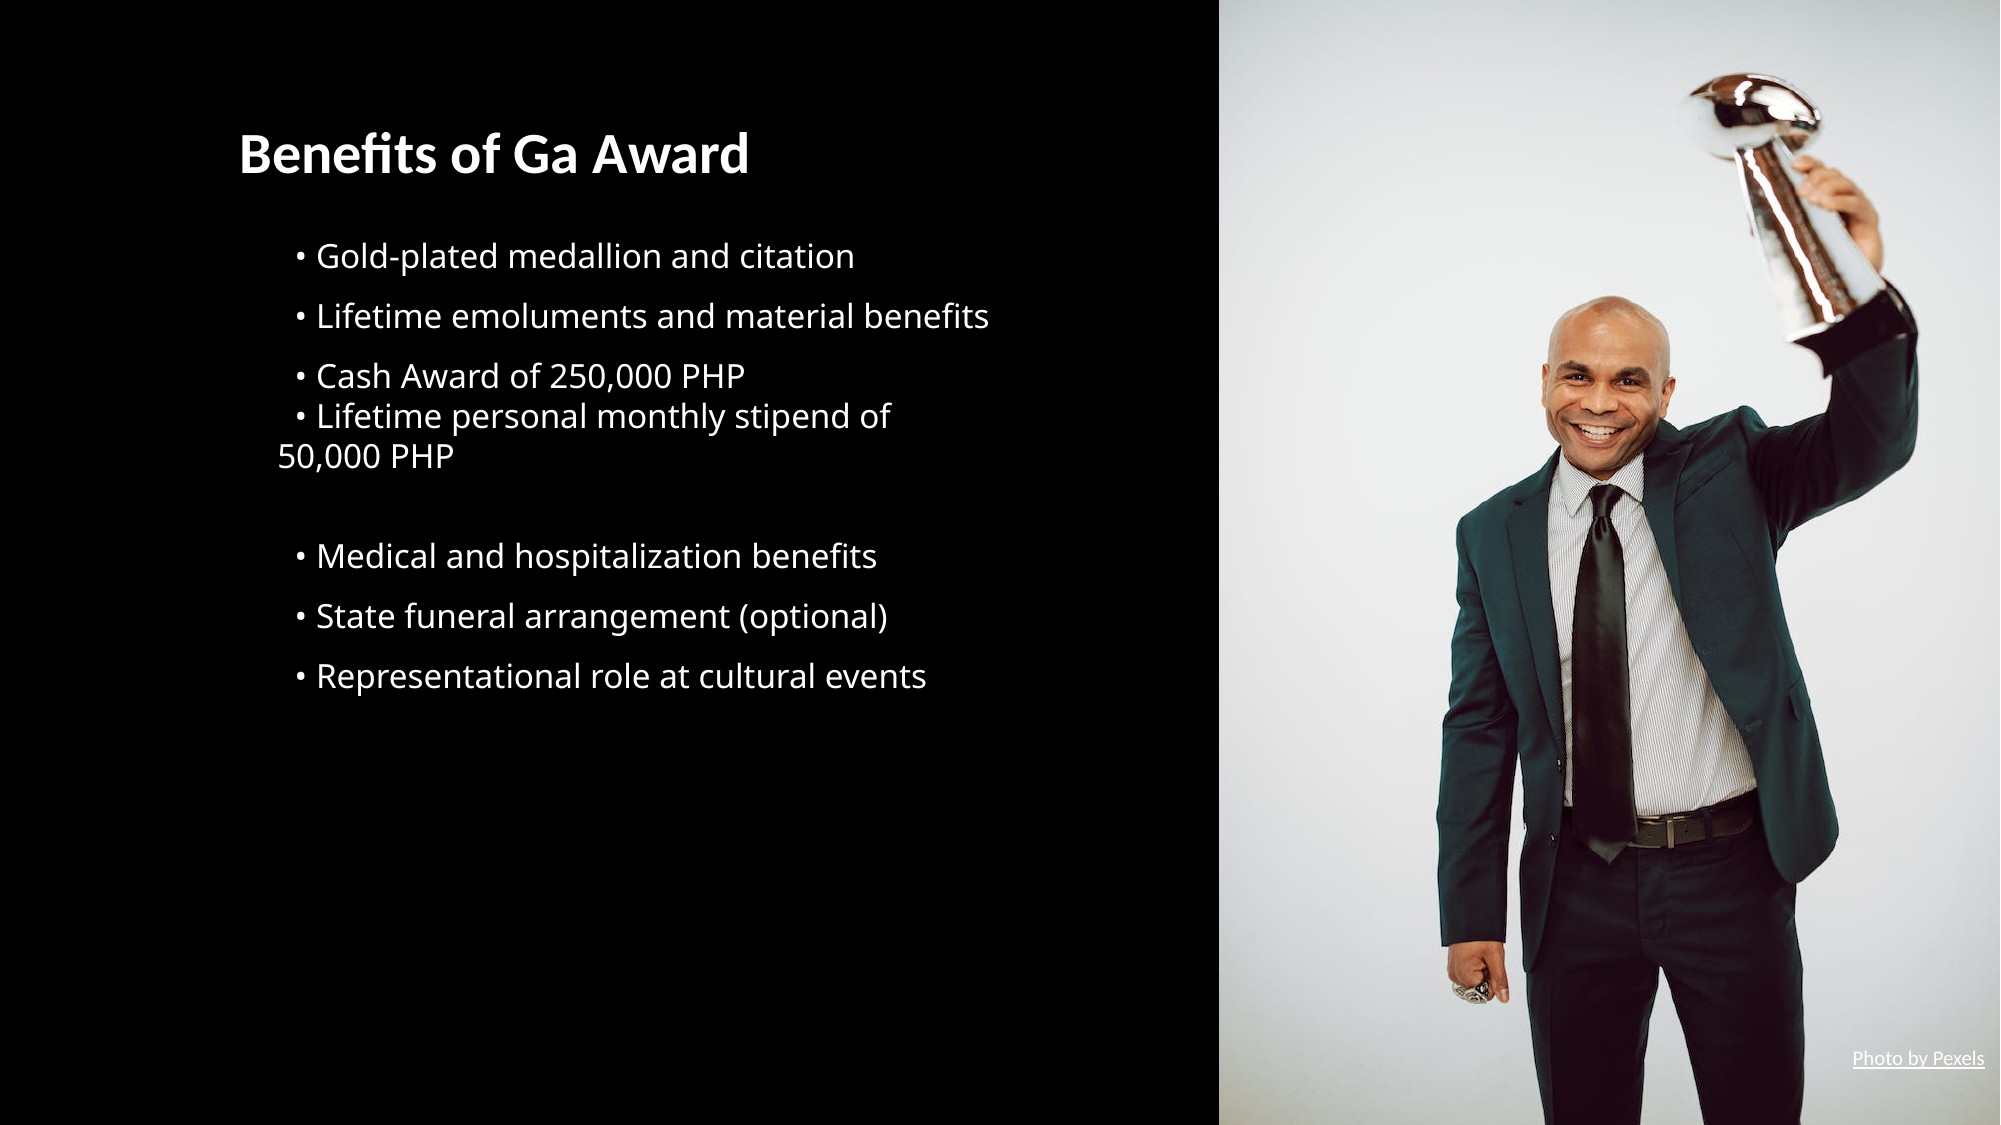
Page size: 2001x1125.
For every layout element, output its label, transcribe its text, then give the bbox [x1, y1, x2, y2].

text_box • Cash Award of 250,000 PHP [262, 337, 1013, 397]
text_box • Lifetime personal monthly stipend of 50,000 PHP [262, 397, 1013, 473]
text_box • Representational role at cultural events [262, 637, 1013, 713]
text_box • State funeral arrangement (optional) [262, 577, 1013, 637]
picture [1219, 0, 2000, 1125]
text_box • Medical and hospitalization benefits [262, 517, 1013, 577]
text_box Benefits of Ga Award [225, 112, 1219, 188]
text_box • Gold-plated medallion and citation [262, 217, 1013, 277]
text_box • Lifetime emoluments and material benefits [262, 277, 1013, 337]
